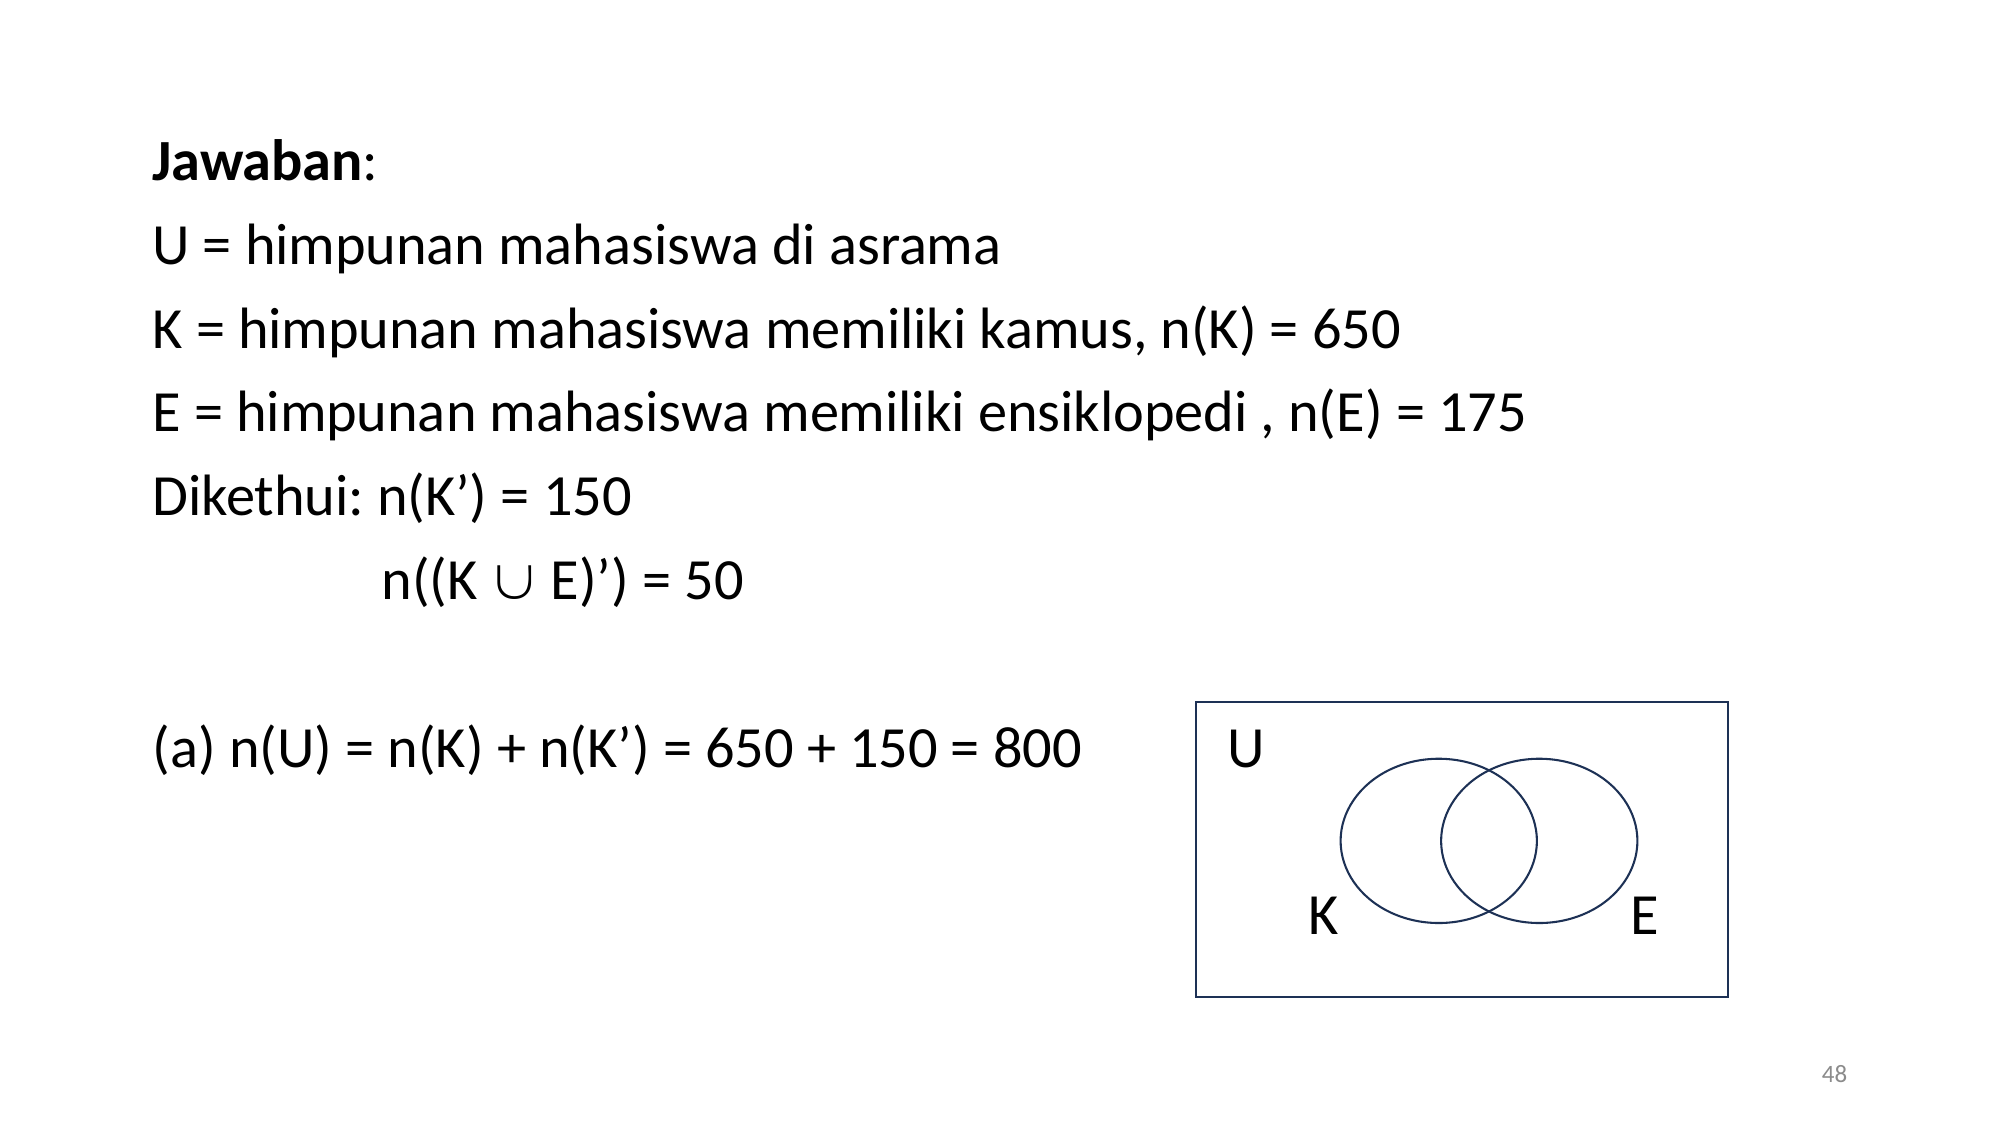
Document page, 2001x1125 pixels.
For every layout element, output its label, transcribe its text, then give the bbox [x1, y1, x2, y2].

slide_number 48 [1412, 1042, 1863, 1103]
text_box [1195, 701, 1729, 998]
list Jawaban: U = himpunan mahasiswa di asrama K = himpunan mahasiswa memiliki kamus, n(K) = 650 E = himpunan mahasiswa memiliki ensiklopedi , n(E) = 175 Dikethui: n(K’) = 150 n((K  E)’) = 50 (a) n(U) = n(K) + n(K’) = 650 + 150 = 800 U K E [137, 122, 1863, 1014]
text_box [1339, 757, 1489, 925]
text_box [1440, 757, 1639, 925]
